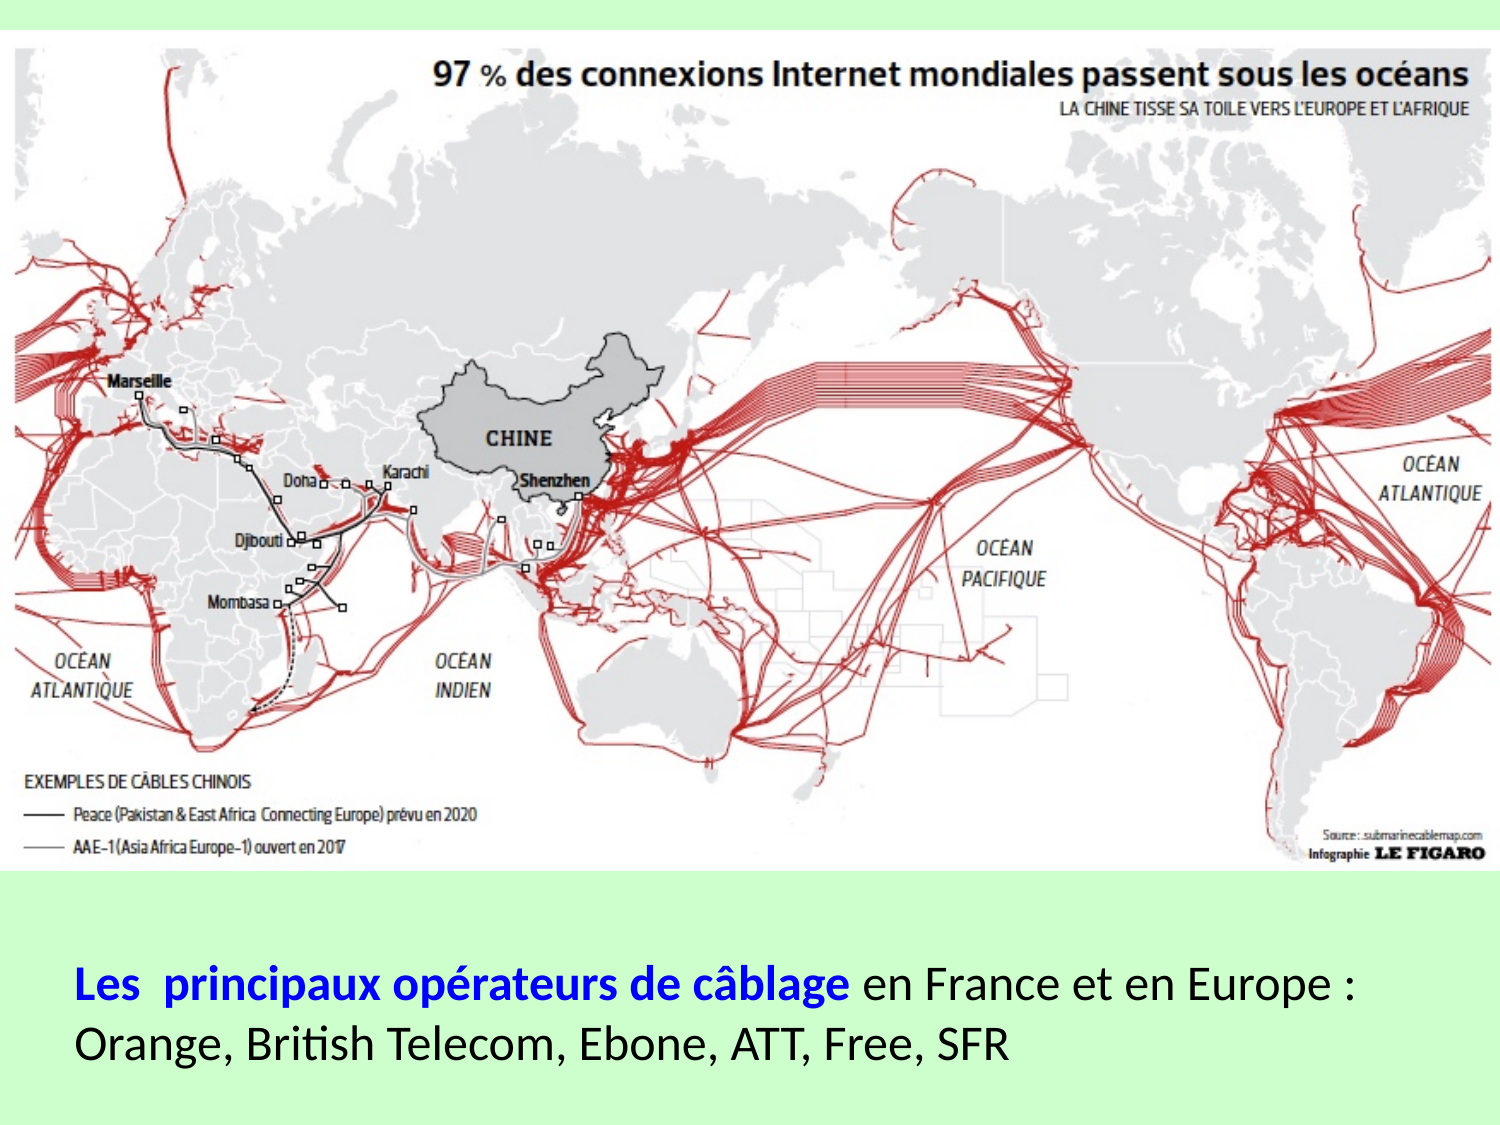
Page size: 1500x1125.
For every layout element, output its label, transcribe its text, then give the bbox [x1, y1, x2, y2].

picture [0, 30, 1500, 871]
text_box Les principaux opérateurs de câblage en France et en Europe : Orange, British Telecom, Ebone, ATT, Free, SFR [59, 943, 1441, 1123]
